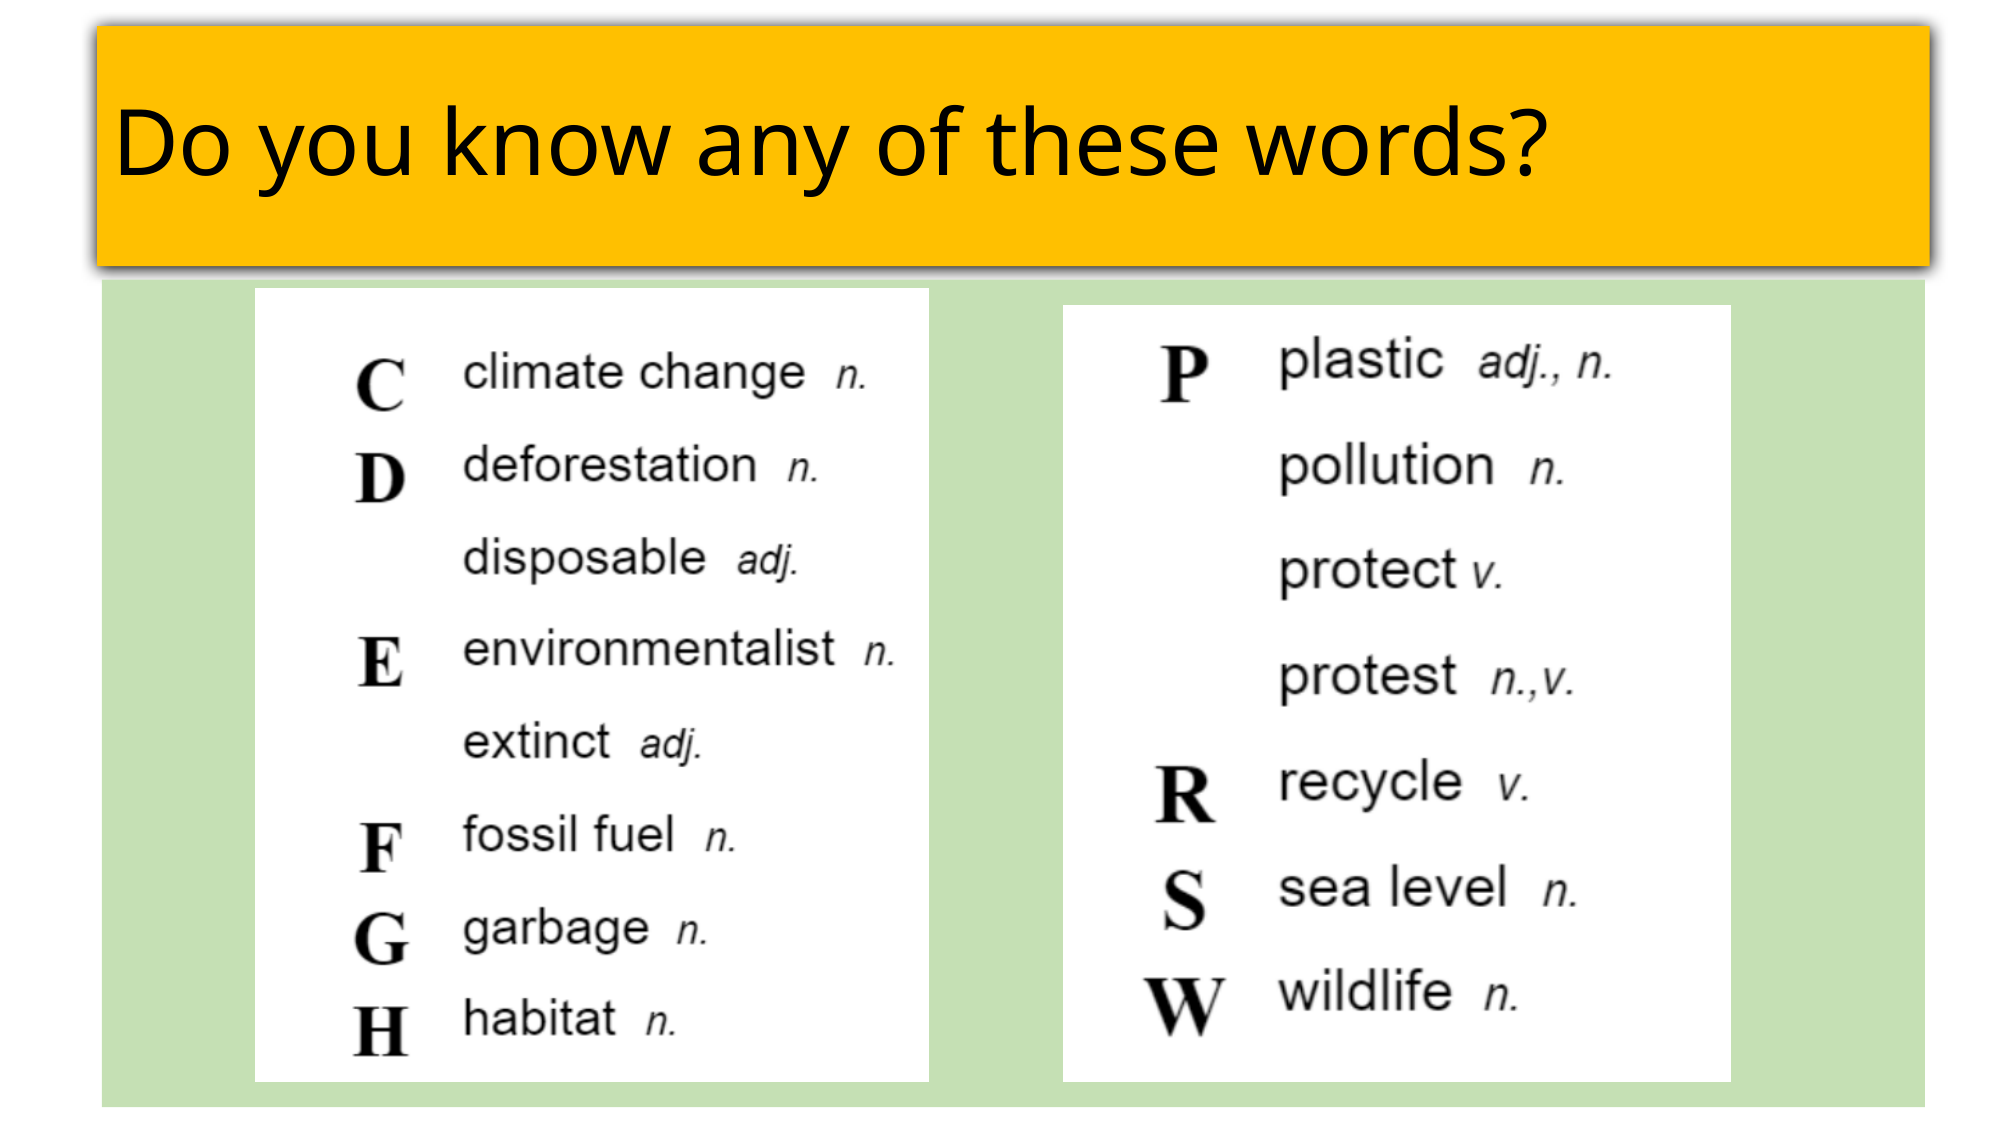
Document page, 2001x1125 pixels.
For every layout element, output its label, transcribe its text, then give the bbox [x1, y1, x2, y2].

list [101, 279, 1925, 1108]
title Do you know any of these words? [97, 26, 1930, 267]
picture [255, 288, 929, 1083]
picture [1063, 305, 1731, 1083]
